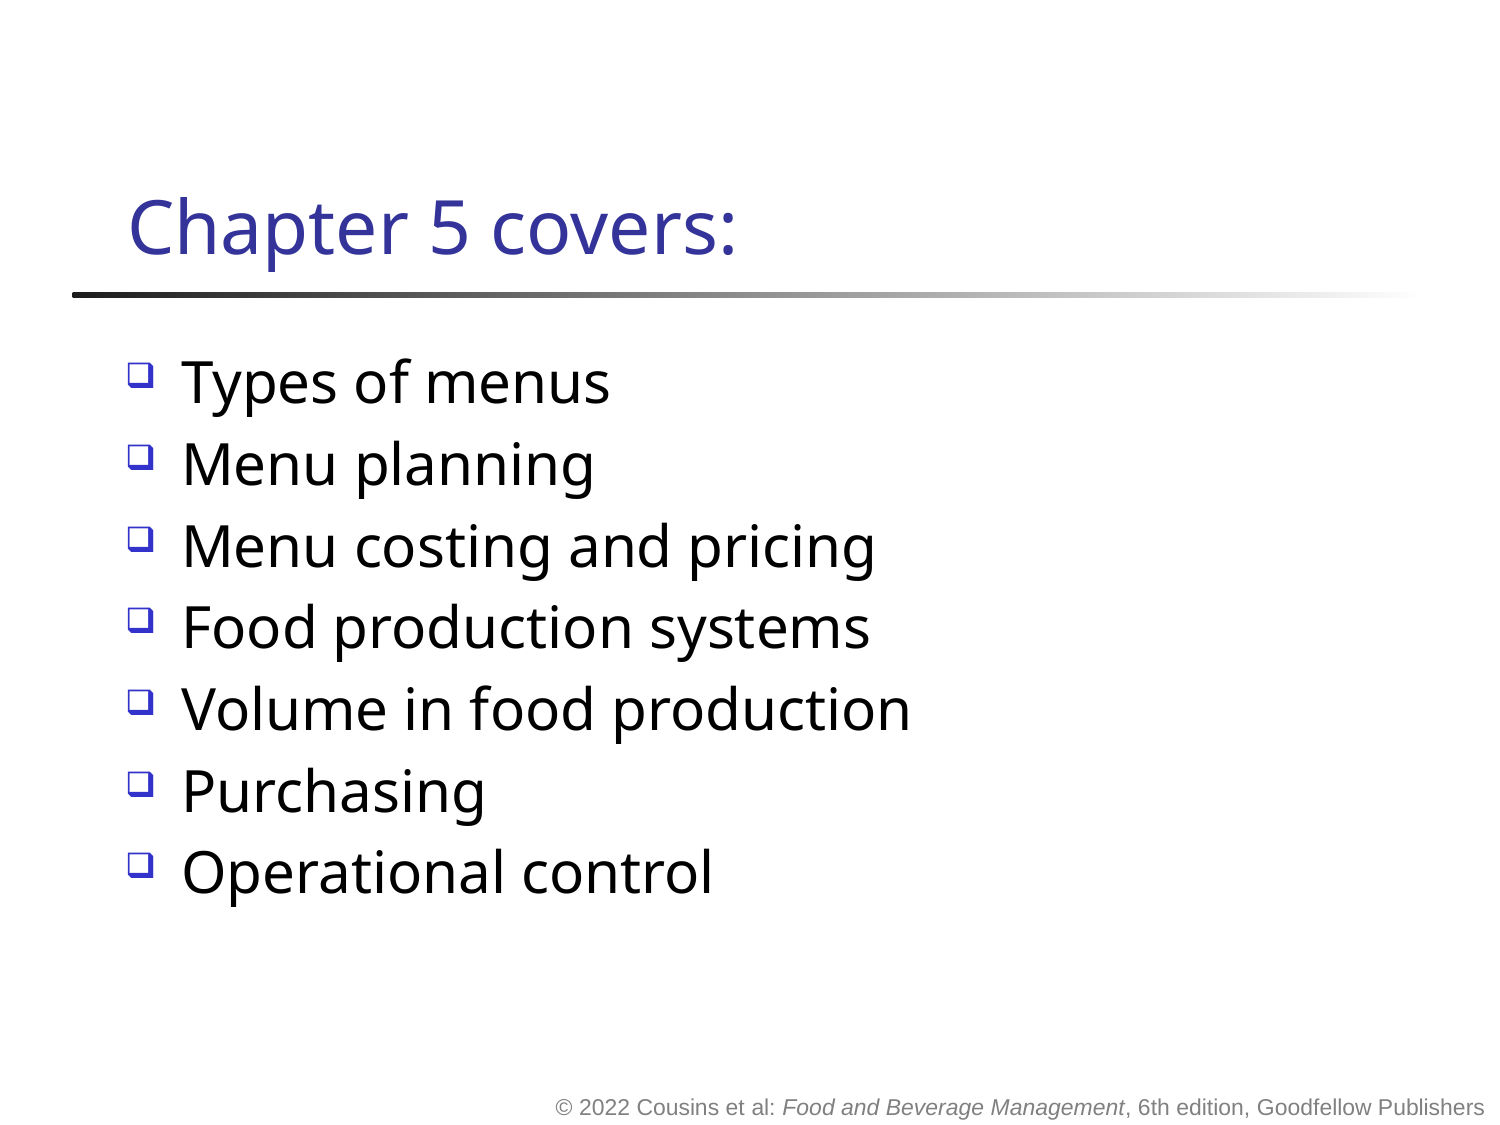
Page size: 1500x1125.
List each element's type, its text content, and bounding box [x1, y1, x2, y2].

title Chapter 5 covers: [112, 90, 1391, 278]
list Types of menus Menu planning Menu costing and pricing Food production systems Volume in food production Purchasing Operational control [109, 338, 1385, 1014]
